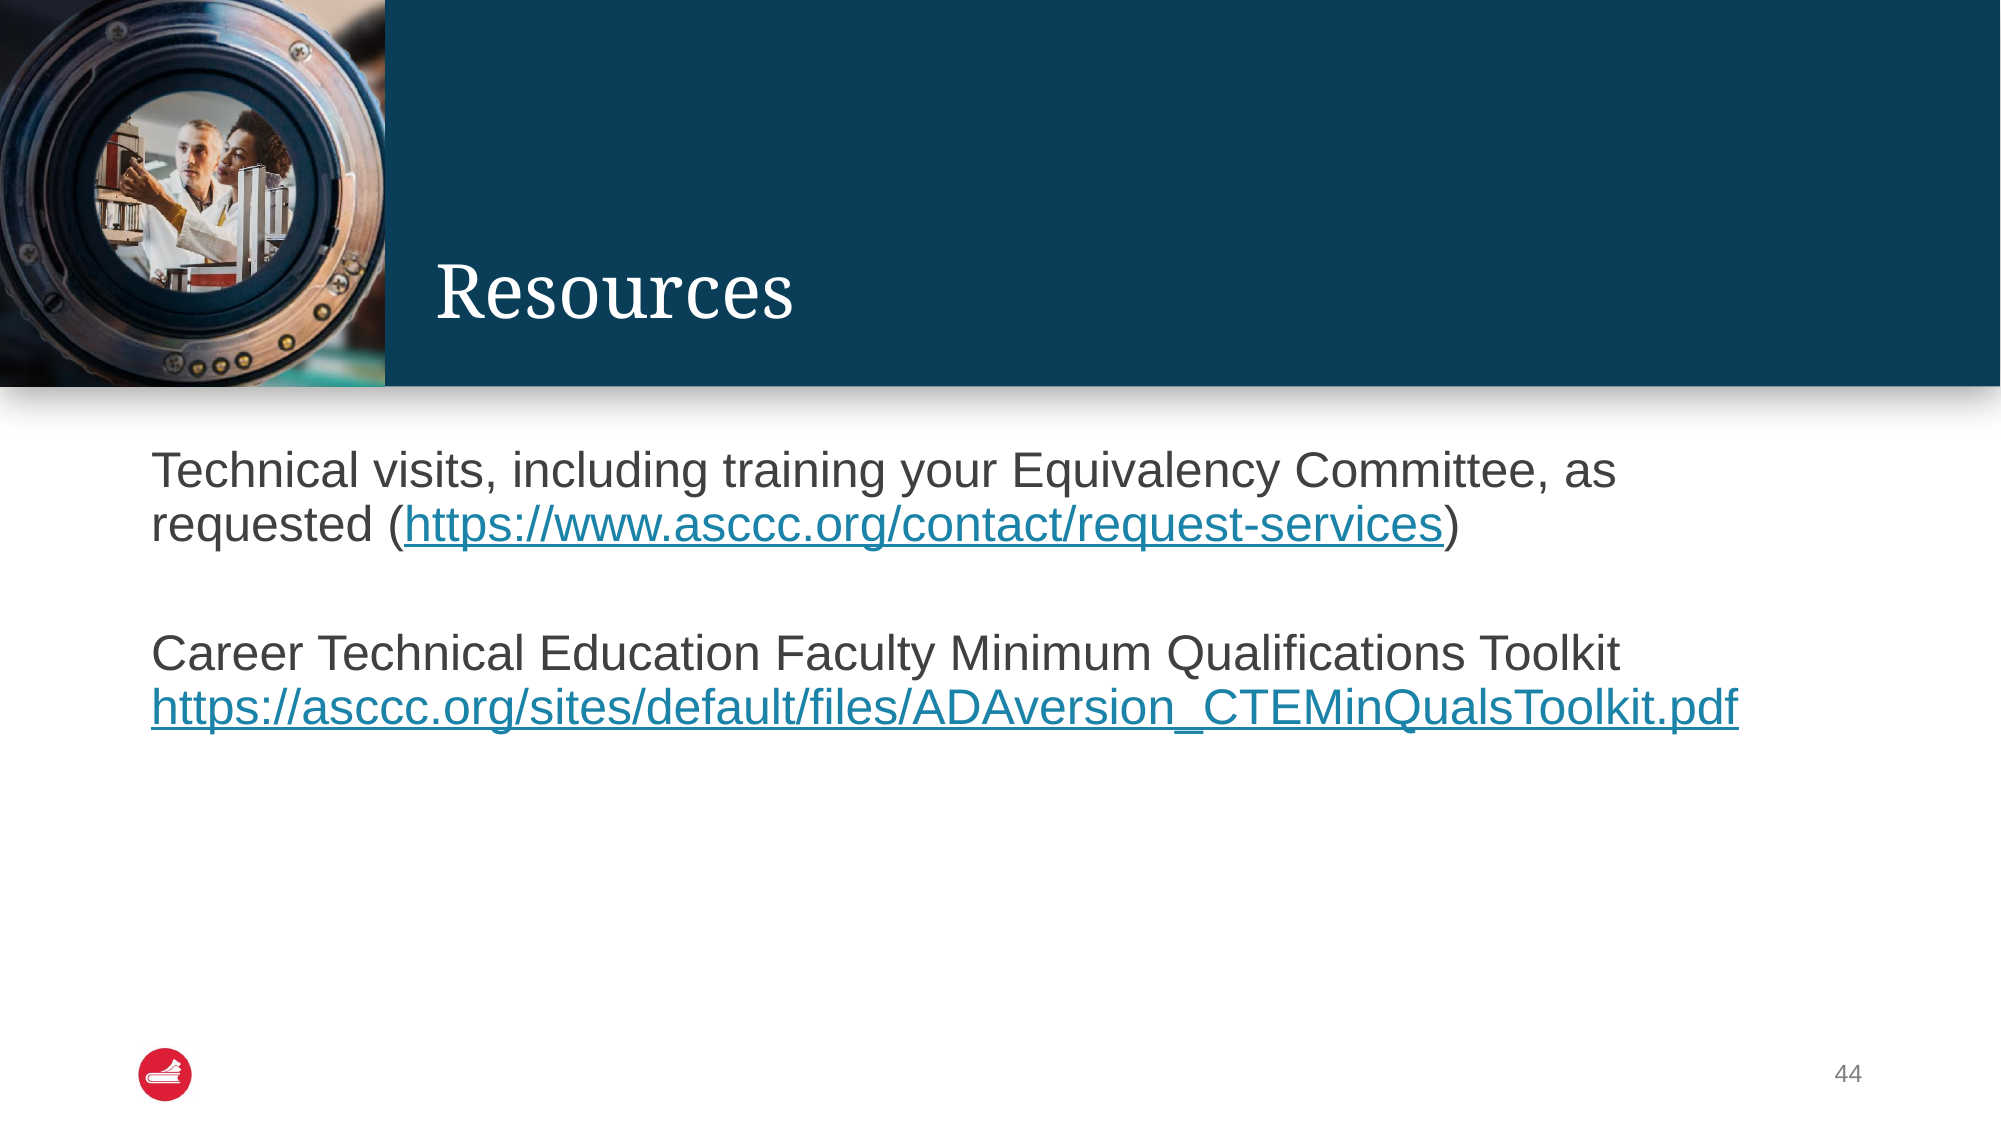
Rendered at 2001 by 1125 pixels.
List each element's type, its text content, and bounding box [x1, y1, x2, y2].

picture [0, 0, 385, 387]
picture [136, 1046, 193, 1103]
slide_number ‹#› [1712, 1042, 1863, 1103]
title Resources [420, 66, 1863, 343]
list Technical visits, including training your Equivalency Committee, as requested (https://www.asccc.org/contact/request-services) Career Technical Education Faculty Minimum Qualifications Toolkit https://asccc.org/sites/default/files/ADAversion_CTEMinQualsToolkit.pdf [136, 436, 1863, 1023]
